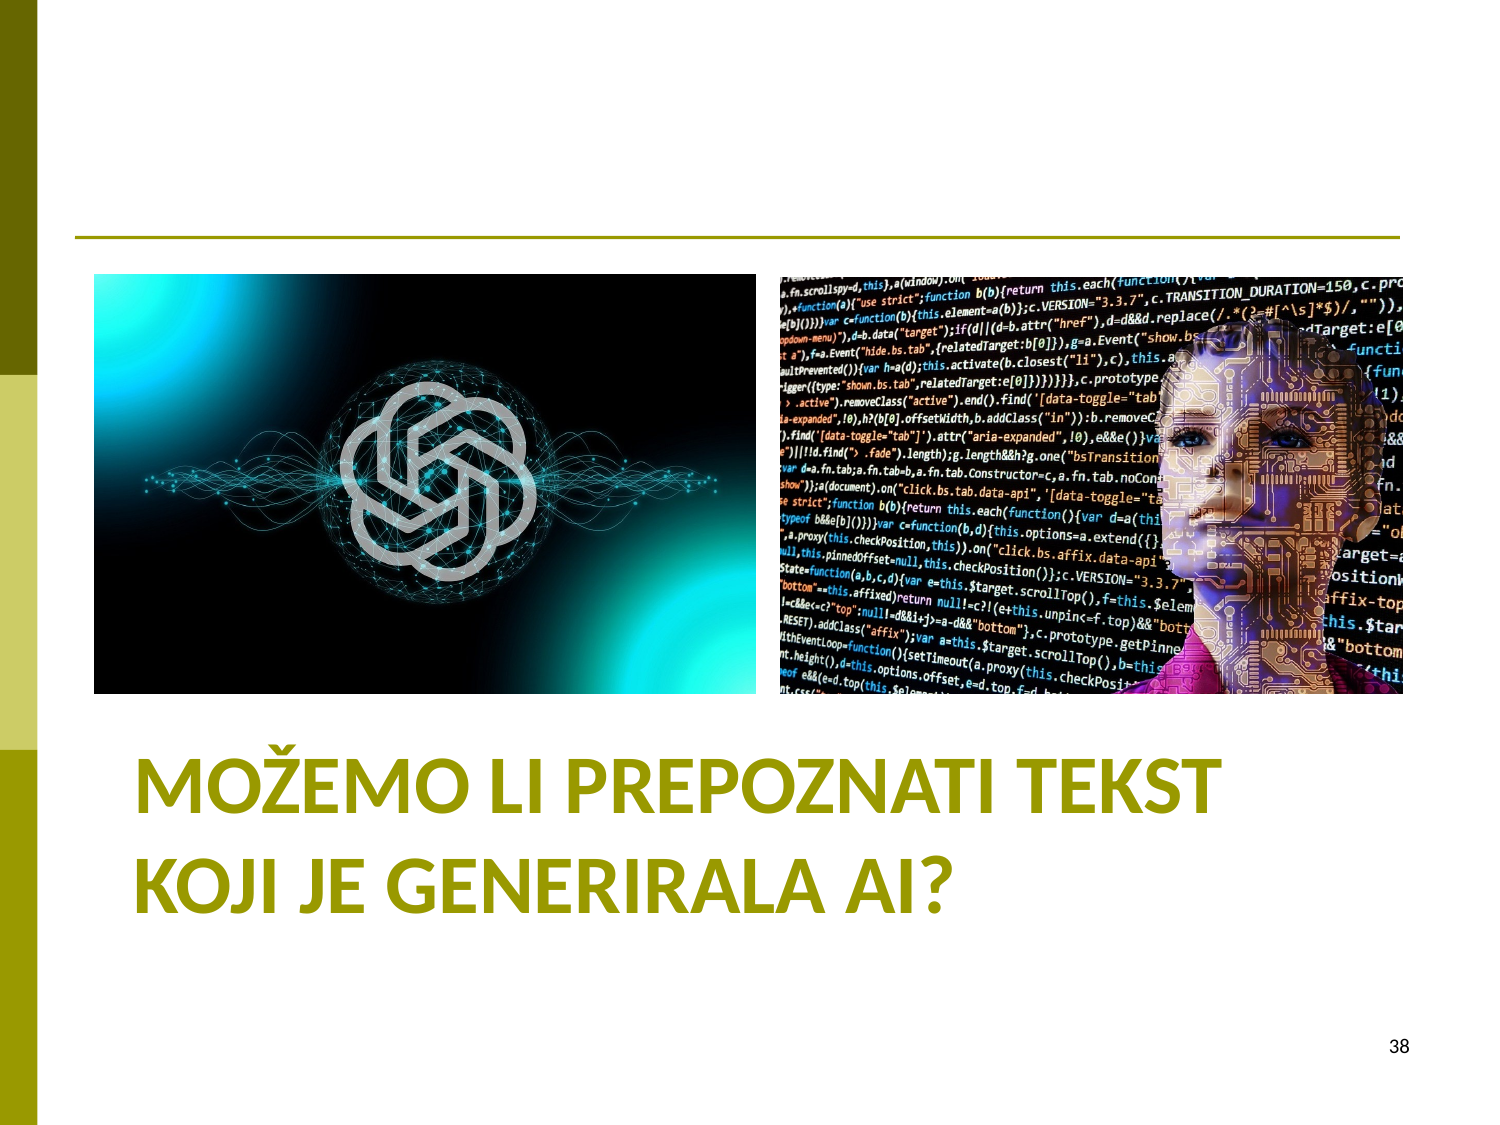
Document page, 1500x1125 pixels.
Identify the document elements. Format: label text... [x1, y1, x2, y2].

picture [224, 480, 237, 486]
picture [94, 274, 276, 445]
slide_number 38 [1074, 1024, 1426, 1101]
picture [780, 276, 1404, 694]
picture [184, 471, 197, 482]
picture [94, 274, 757, 694]
picture [94, 274, 222, 392]
picture [168, 472, 178, 476]
title Možemo li prepoznati tekst koji je generirala AI? [118, 722, 1394, 947]
